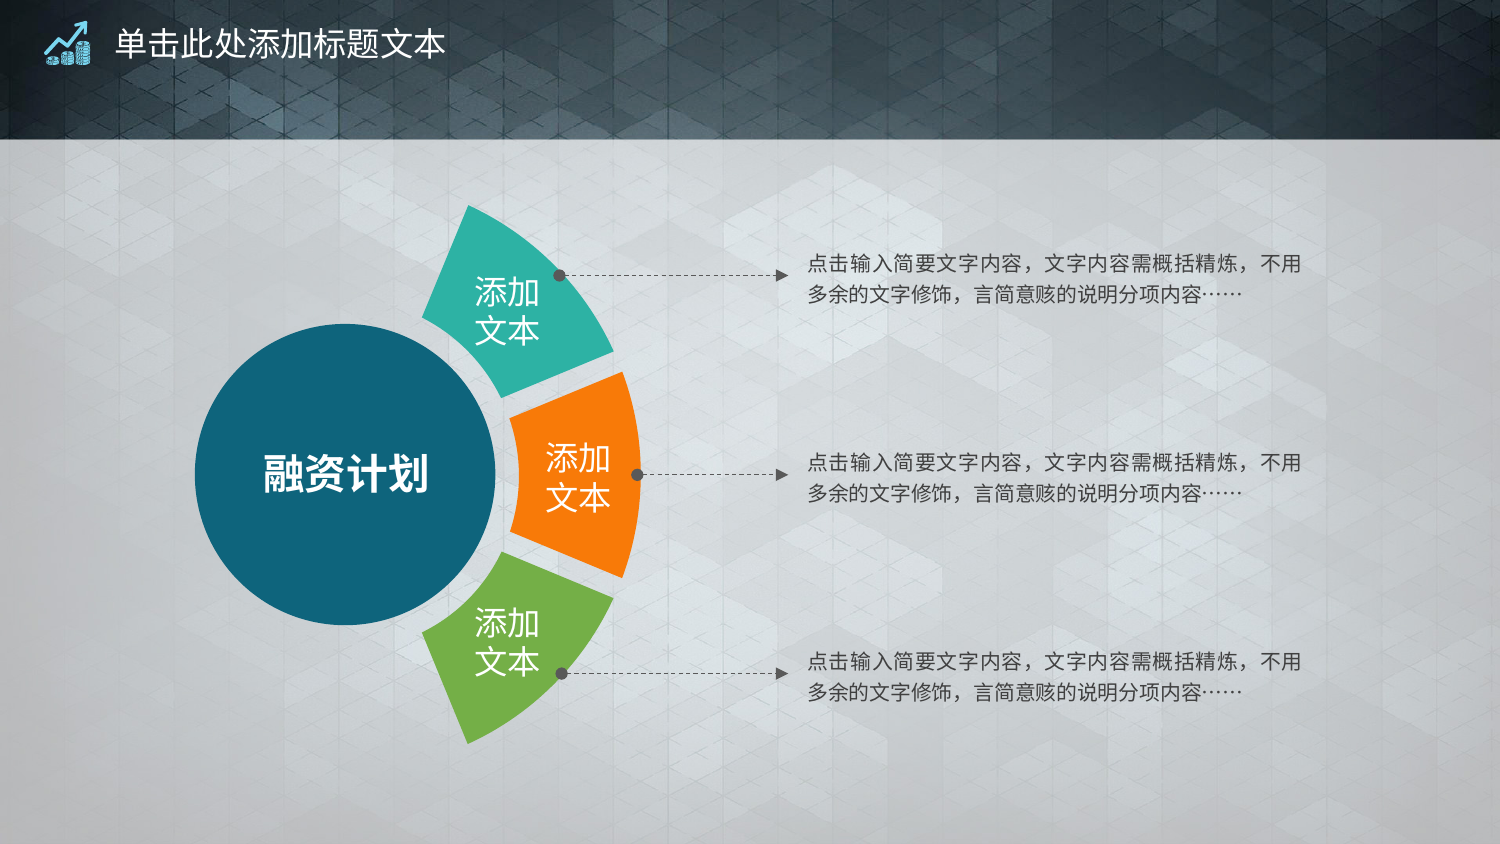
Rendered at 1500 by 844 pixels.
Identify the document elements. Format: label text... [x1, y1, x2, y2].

text_box 融资计划 [248, 440, 445, 506]
text_box [421, 606, 558, 745]
text_box 添加文本 [460, 270, 556, 351]
title 单击此处添加标题文本 [99, 20, 550, 66]
text_box [61, 40, 91, 66]
text_box [44, 20, 88, 55]
text_box 添加文本 [530, 437, 627, 517]
text_box 点击输入简要文字内容，文字内容需概括精炼，不用多余的文字修饰，言简意赅的说明分项内容…… [807, 443, 1303, 537]
text_box 点击输入简要文字内容，文字内容需概括精炼，不用多余的文字修饰，言简意赅的说明分项内容…… [807, 641, 1303, 705]
text_box [467, 281, 614, 399]
text_box [421, 205, 559, 344]
text_box [46, 56, 60, 66]
text_box [466, 551, 614, 670]
picture [0, 0, 1500, 844]
text_box [194, 323, 496, 626]
text_box [509, 371, 641, 579]
text_box 添加文本 [460, 601, 556, 682]
text_box 点击输入简要文字内容，文字内容需概括精炼，不用多余的文字修饰，言简意赅的说明分项内容…… [807, 243, 1303, 307]
